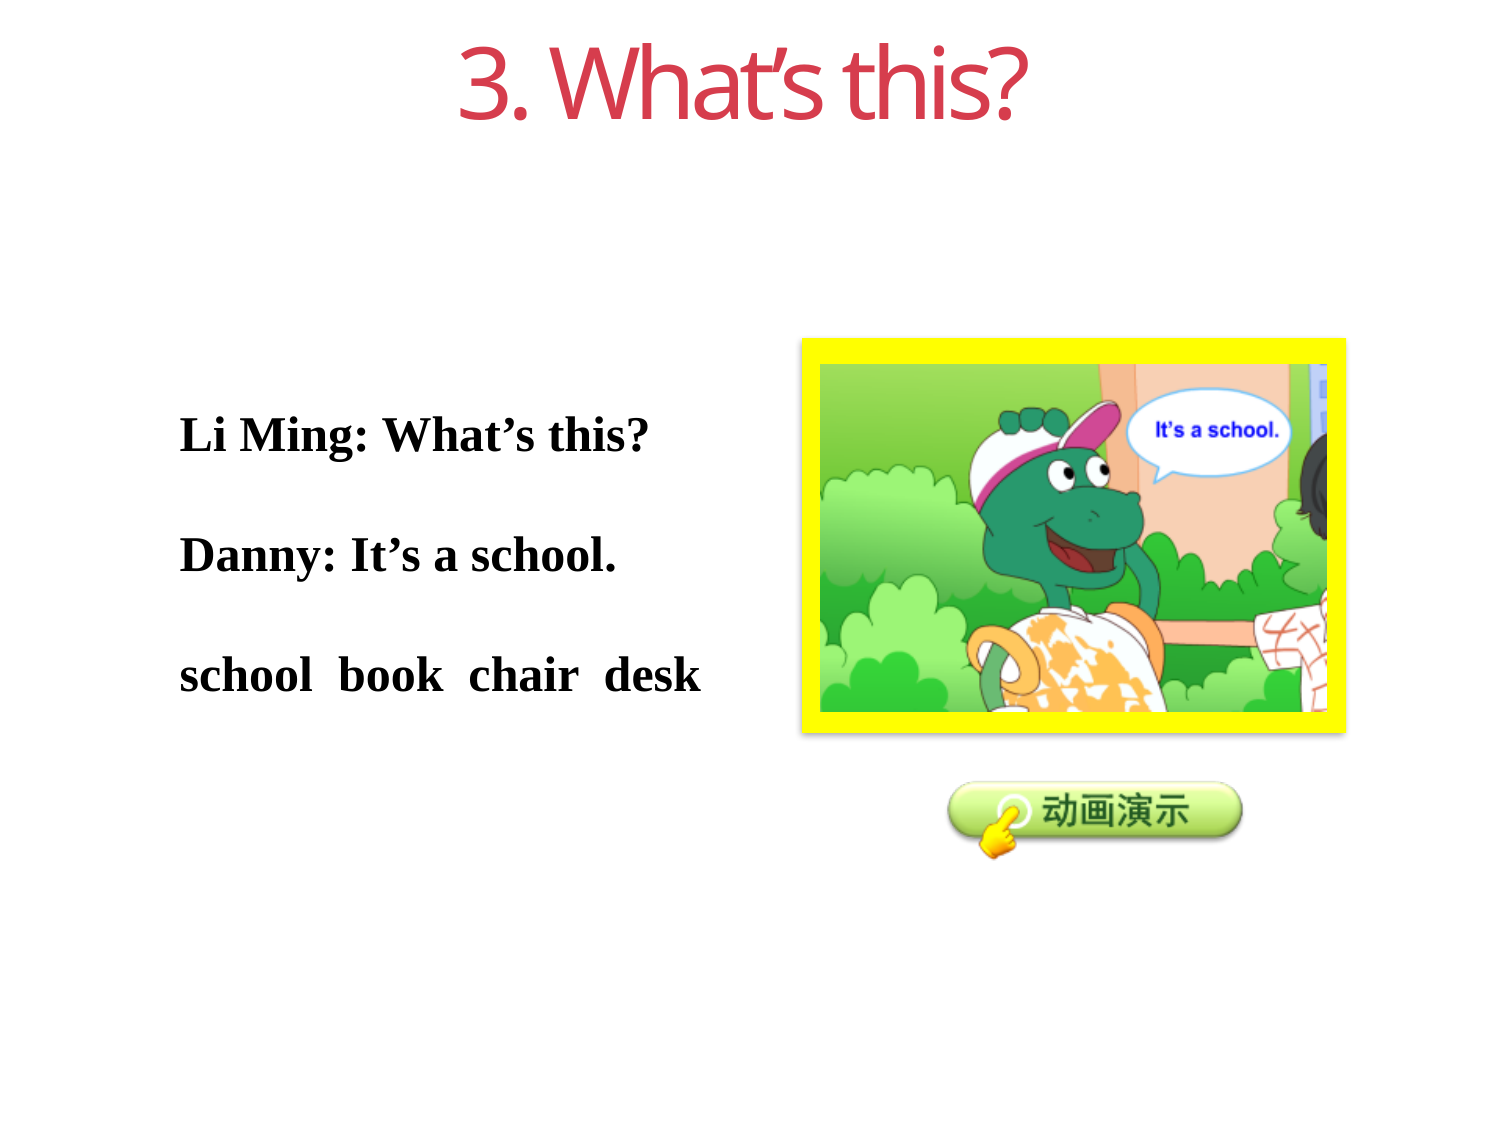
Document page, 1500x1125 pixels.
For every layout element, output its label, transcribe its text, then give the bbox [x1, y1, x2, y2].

picture [819, 363, 1327, 713]
text_box 3. What’s this? [442, 12, 1165, 148]
picture [940, 771, 1249, 870]
text_box Li Ming: What’s this? Danny: It’s a school. school book chair desk [164, 334, 764, 709]
text_box [801, 337, 1347, 734]
